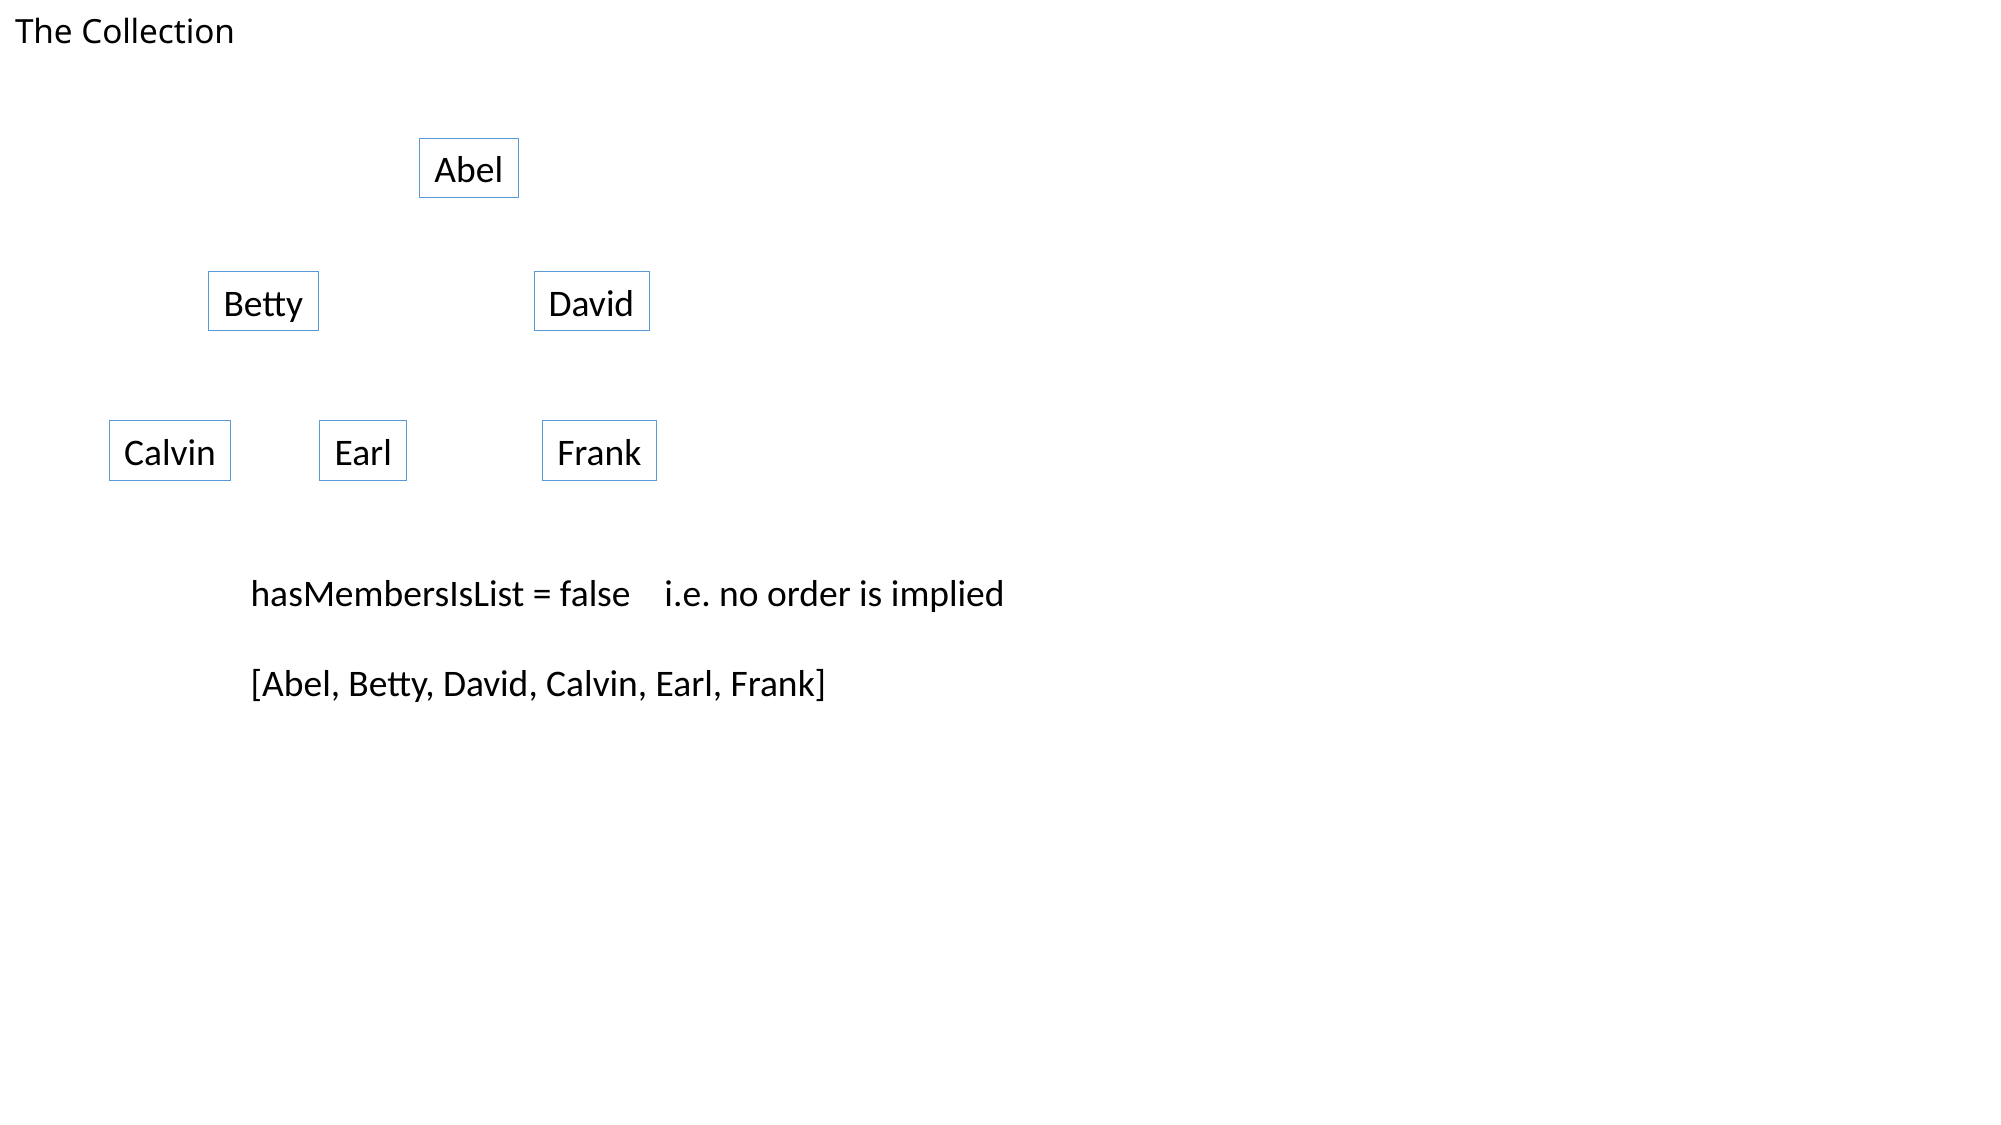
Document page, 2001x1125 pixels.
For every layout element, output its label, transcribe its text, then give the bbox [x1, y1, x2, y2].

text_box Calvin [109, 420, 231, 481]
text_box hasMembersIsList = false i.e. no order is implied [Abel, Betty, David, Calvin, Earl, Frank] [235, 561, 1021, 712]
text_box Earl [319, 420, 407, 481]
text_box Frank [542, 420, 657, 481]
text_box Betty [208, 271, 319, 331]
text_box Abel [419, 138, 519, 198]
title The Collection [0, 0, 1725, 66]
text_box David [534, 271, 650, 331]
